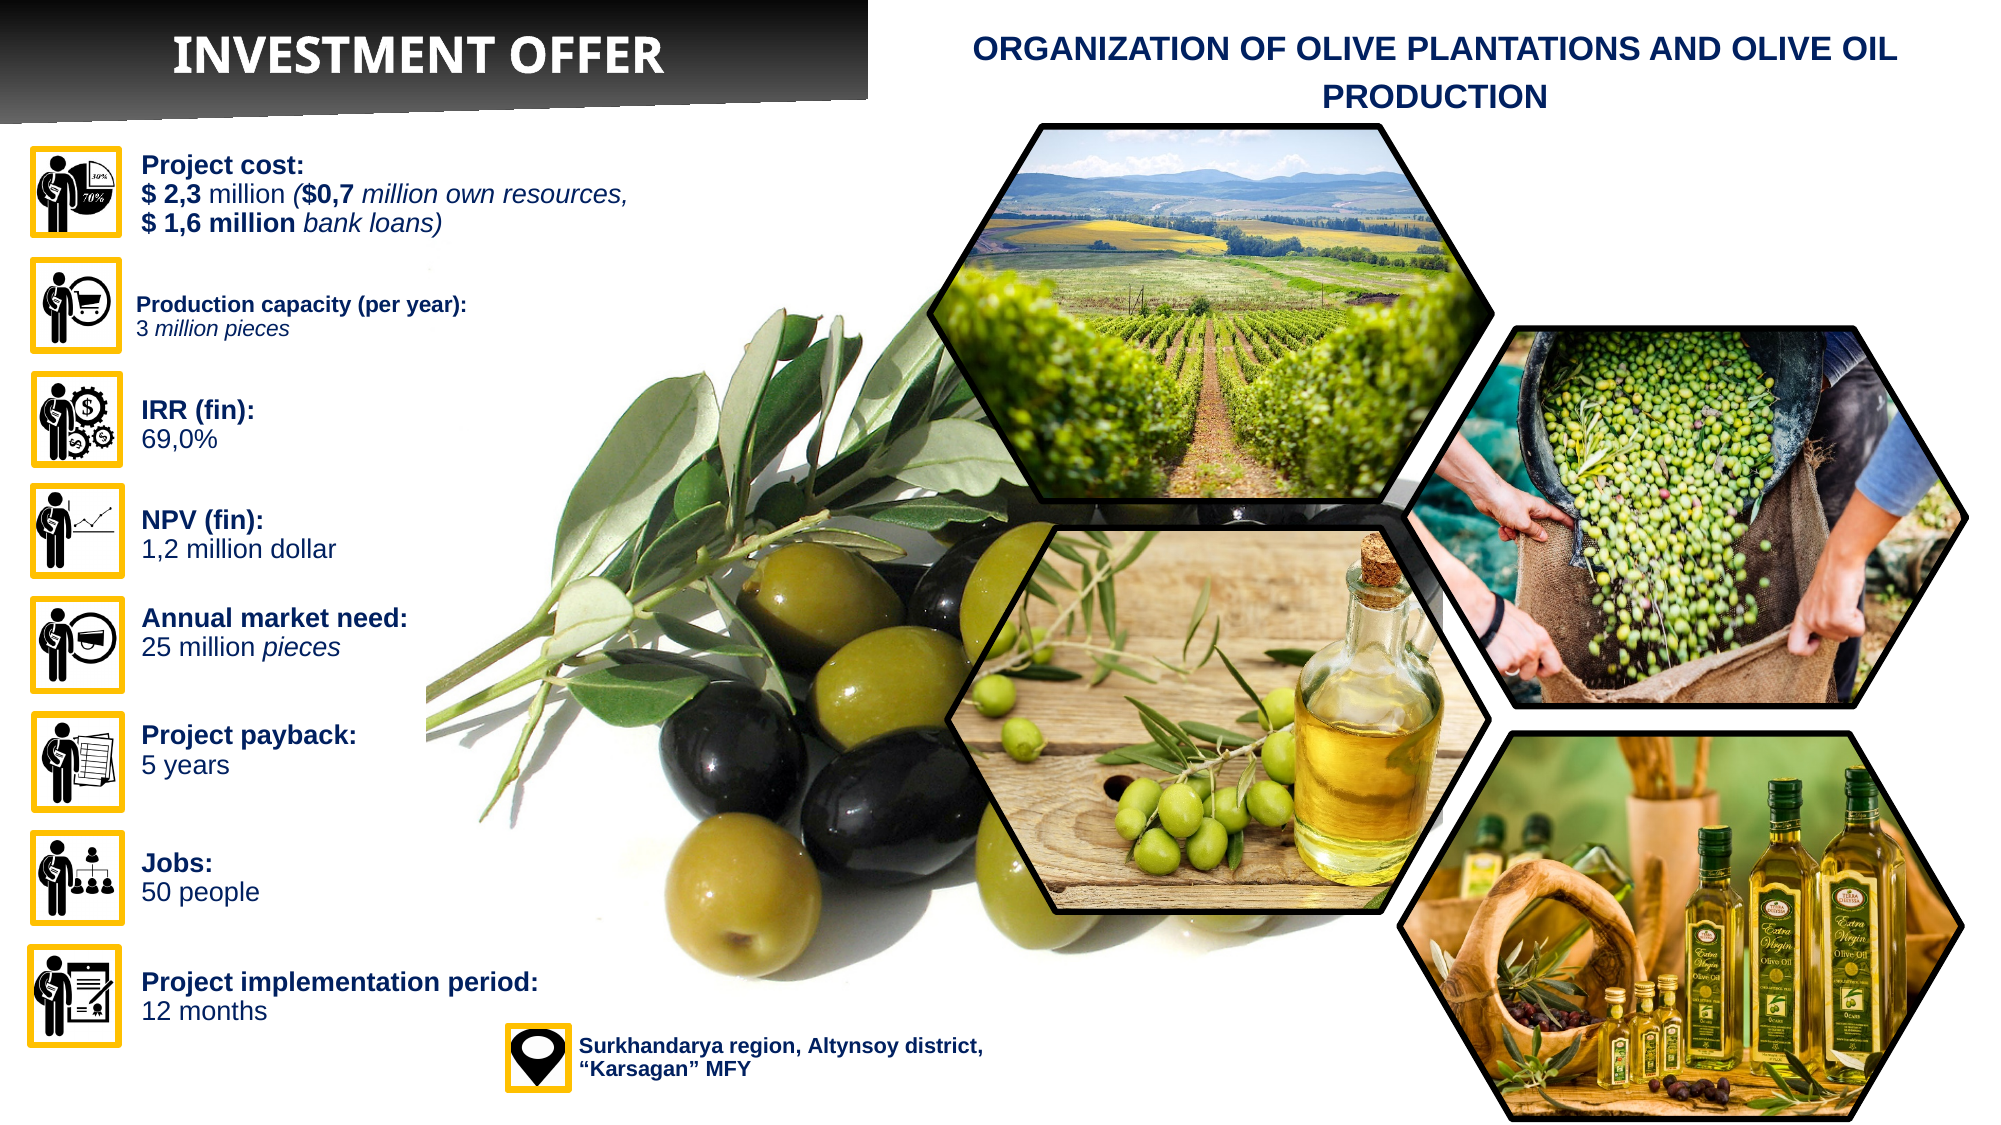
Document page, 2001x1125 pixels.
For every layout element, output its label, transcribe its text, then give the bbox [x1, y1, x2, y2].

picture [35, 488, 119, 573]
picture [33, 950, 116, 1042]
text_box Surkhandarya region, Altynsoy district, “Karsagan” MFY [572, 1027, 1127, 1090]
text_box NPV (fin): 1,2 million dollar [126, 487, 385, 573]
text_box Project implementation period: 12 months [126, 949, 638, 1034]
text_box [0, 91, 869, 124]
text_box Jobs: 50 people [126, 830, 426, 915]
text_box INVESTMENT OFFER [0, 3, 871, 91]
text_box IRR (fin): 69,0% [126, 377, 307, 462]
text_box ORGANIZATION OF OLIVE PLANTATIONS AND OLIVE OIL PRODUCTION [947, 10, 1924, 123]
picture [35, 262, 116, 348]
text_box Production capacity (per year): 3 million pieces [121, 264, 426, 349]
picture [426, 126, 1967, 1119]
text_box Project payback: 5 years [126, 703, 426, 788]
picture [35, 152, 116, 233]
picture [37, 717, 120, 807]
picture [35, 602, 119, 688]
picture [35, 835, 119, 920]
picture [37, 376, 118, 462]
text_box Project cost: $ 2,3 million ($0,7 million own resources, $ 1,6 million bank loans) [126, 116, 694, 246]
text_box Annual market need: 25 million pieces [126, 585, 426, 670]
picture [510, 1028, 566, 1087]
